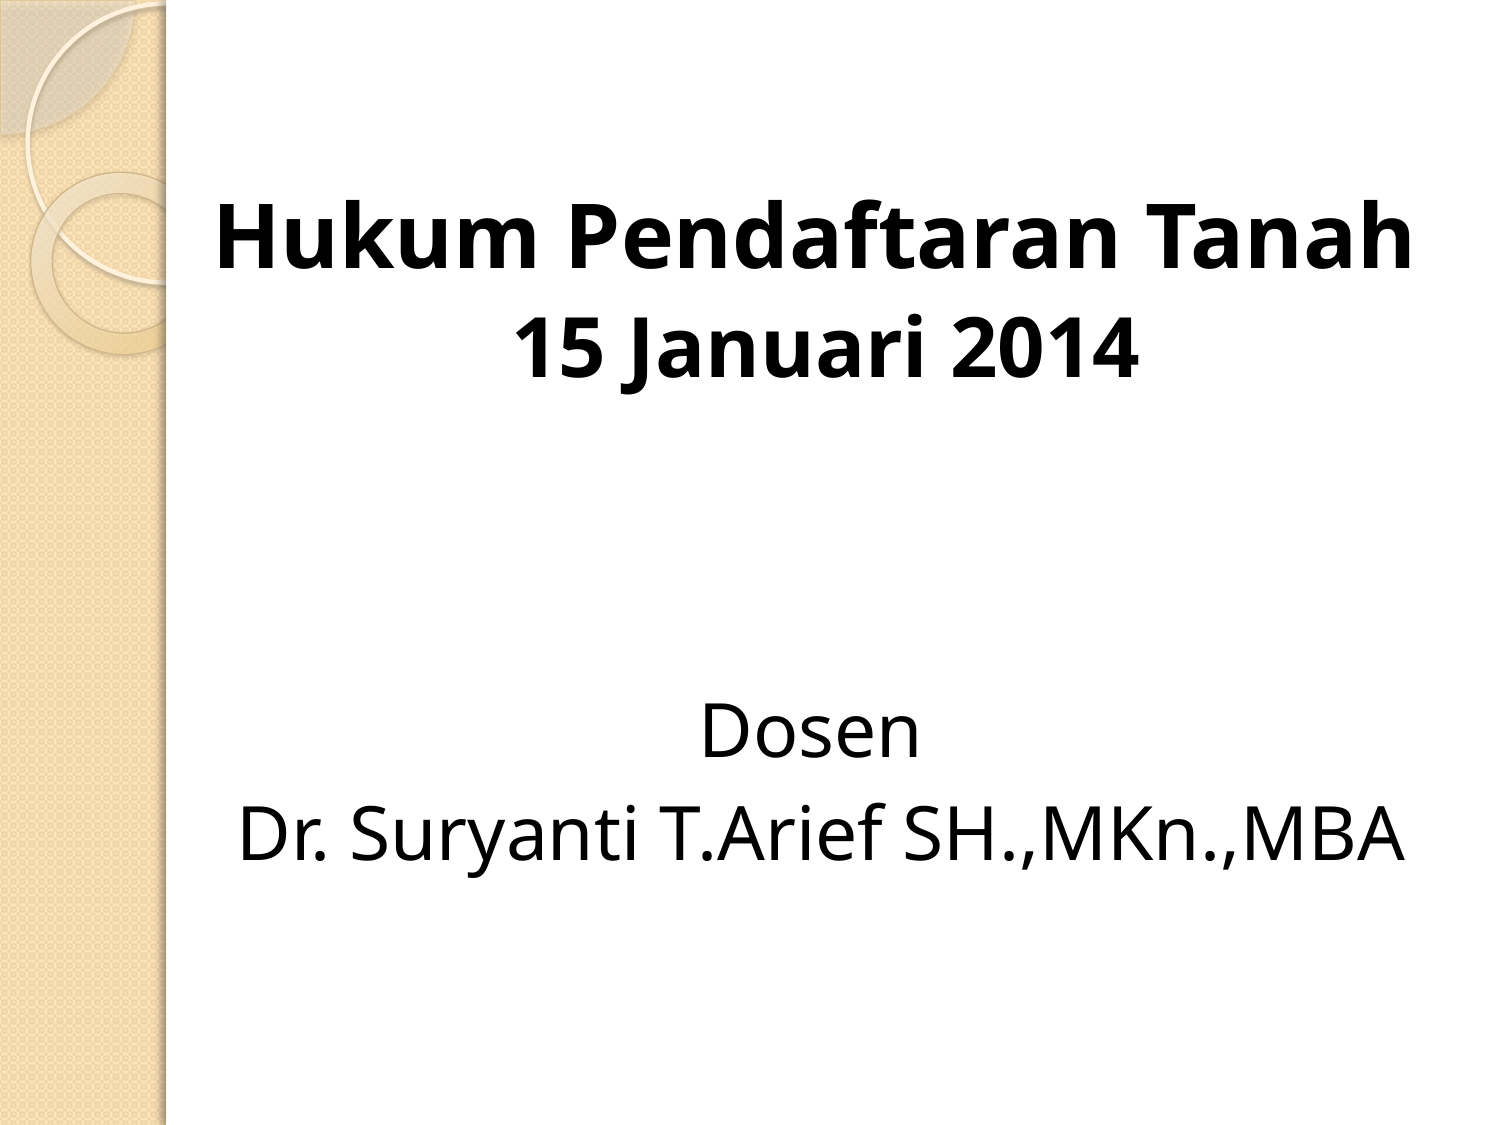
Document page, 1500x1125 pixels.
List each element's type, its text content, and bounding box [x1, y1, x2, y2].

title Hukum Pendaftaran Tanah 15 Januari 2014 [162, 112, 1466, 463]
list Dosen Dr. Suryanti T.Arief SH.,MKn.,MBA [162, 675, 1466, 1025]
